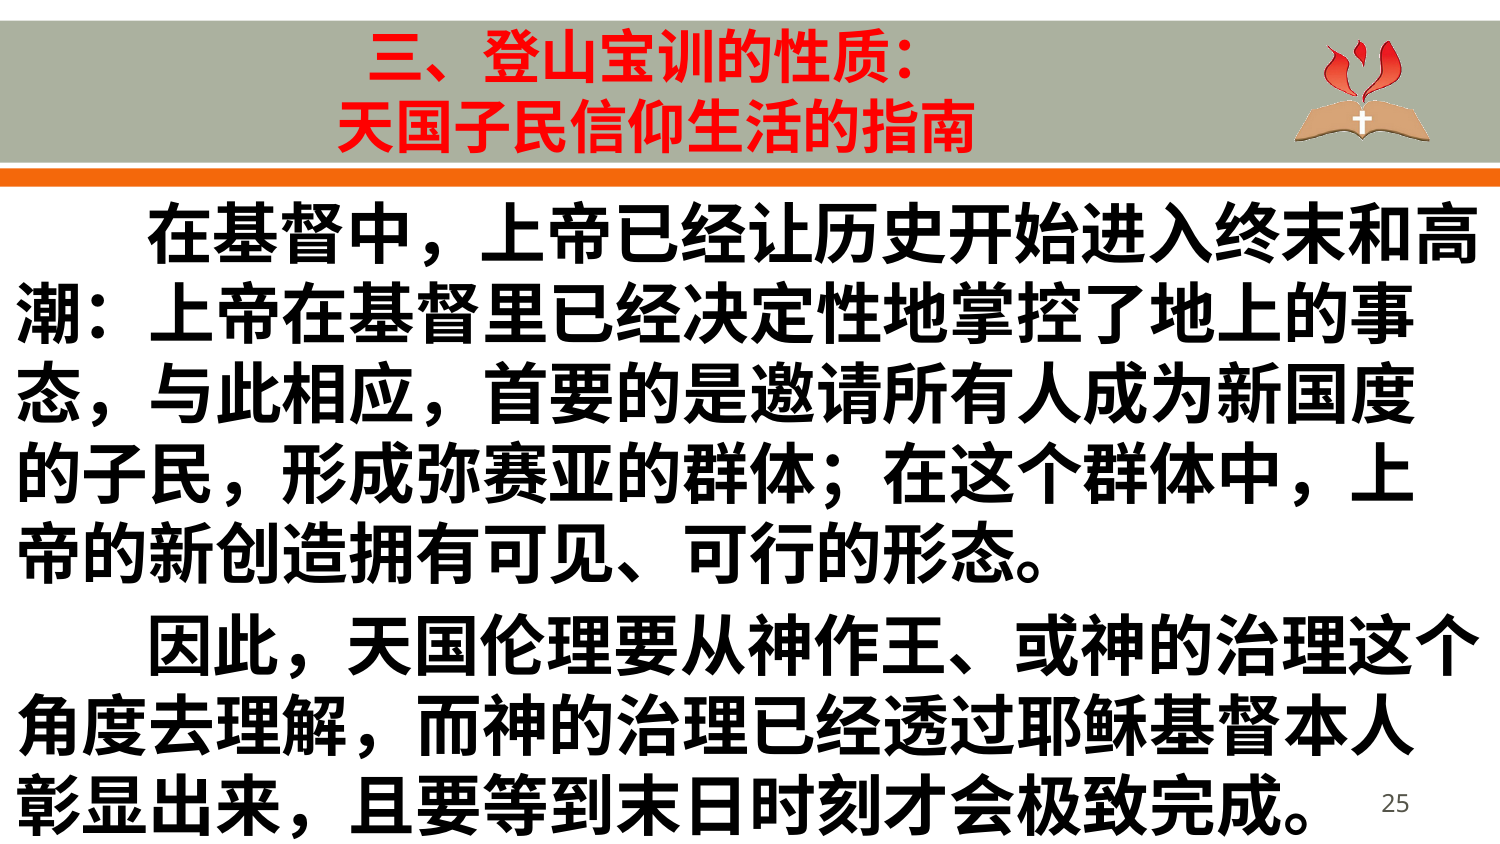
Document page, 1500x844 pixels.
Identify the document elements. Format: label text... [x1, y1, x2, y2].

slide_number 25 [1074, 782, 1425, 827]
title 三、登山宝训的性质： 天国子民信仰生活的指南 [2, 21, 1313, 160]
picture [1313, 35, 1434, 144]
list 在基督中，上帝已经让历史开始进入终末和高潮：上帝在基督里已经决定性地掌控了地上的事态，与此相应，首要的是邀请所有人成为新国度的子民，形成弥赛亚的群体；在这个群体中，上帝的新创造拥有可见、可行的形态。 因此，天国伦理要从神作王、或神的治理这个角度去理解，而神的治理已经透过耶稣基督本人彰显出来，且要等到末日时刻才会极致完成。 [0, 184, 1498, 844]
